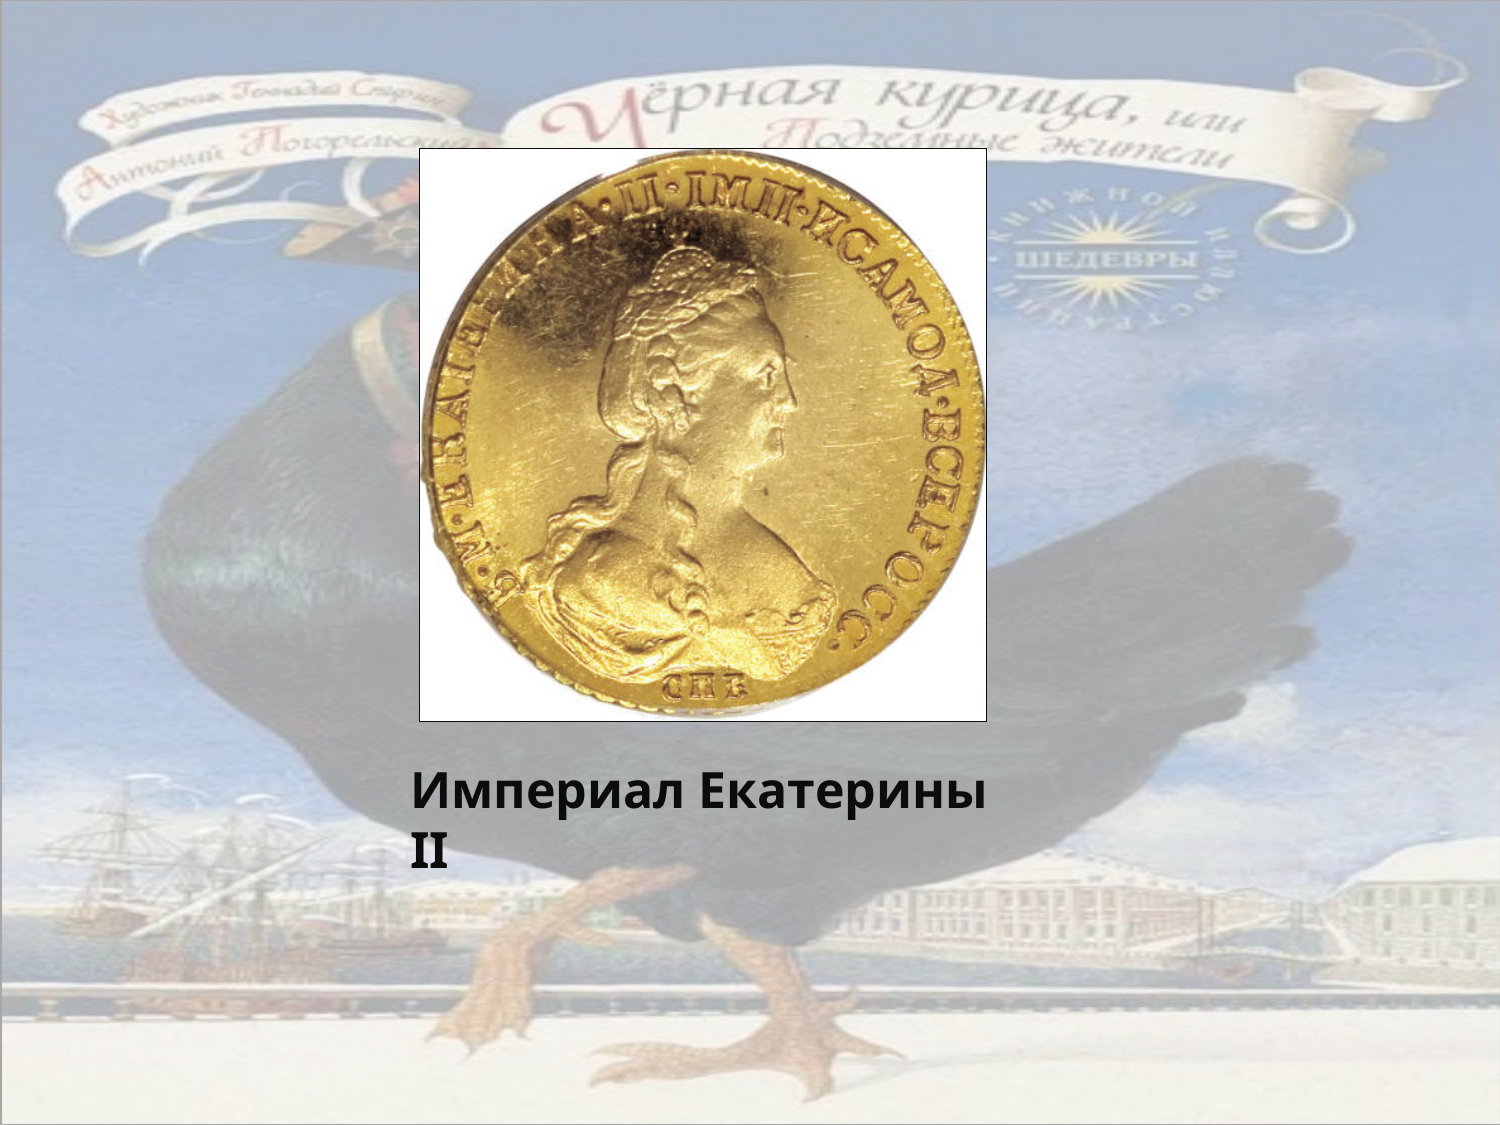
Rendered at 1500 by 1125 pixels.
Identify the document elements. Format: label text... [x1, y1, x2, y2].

picture [418, 148, 987, 722]
text_box Империал Екатерины II [395, 751, 1034, 887]
